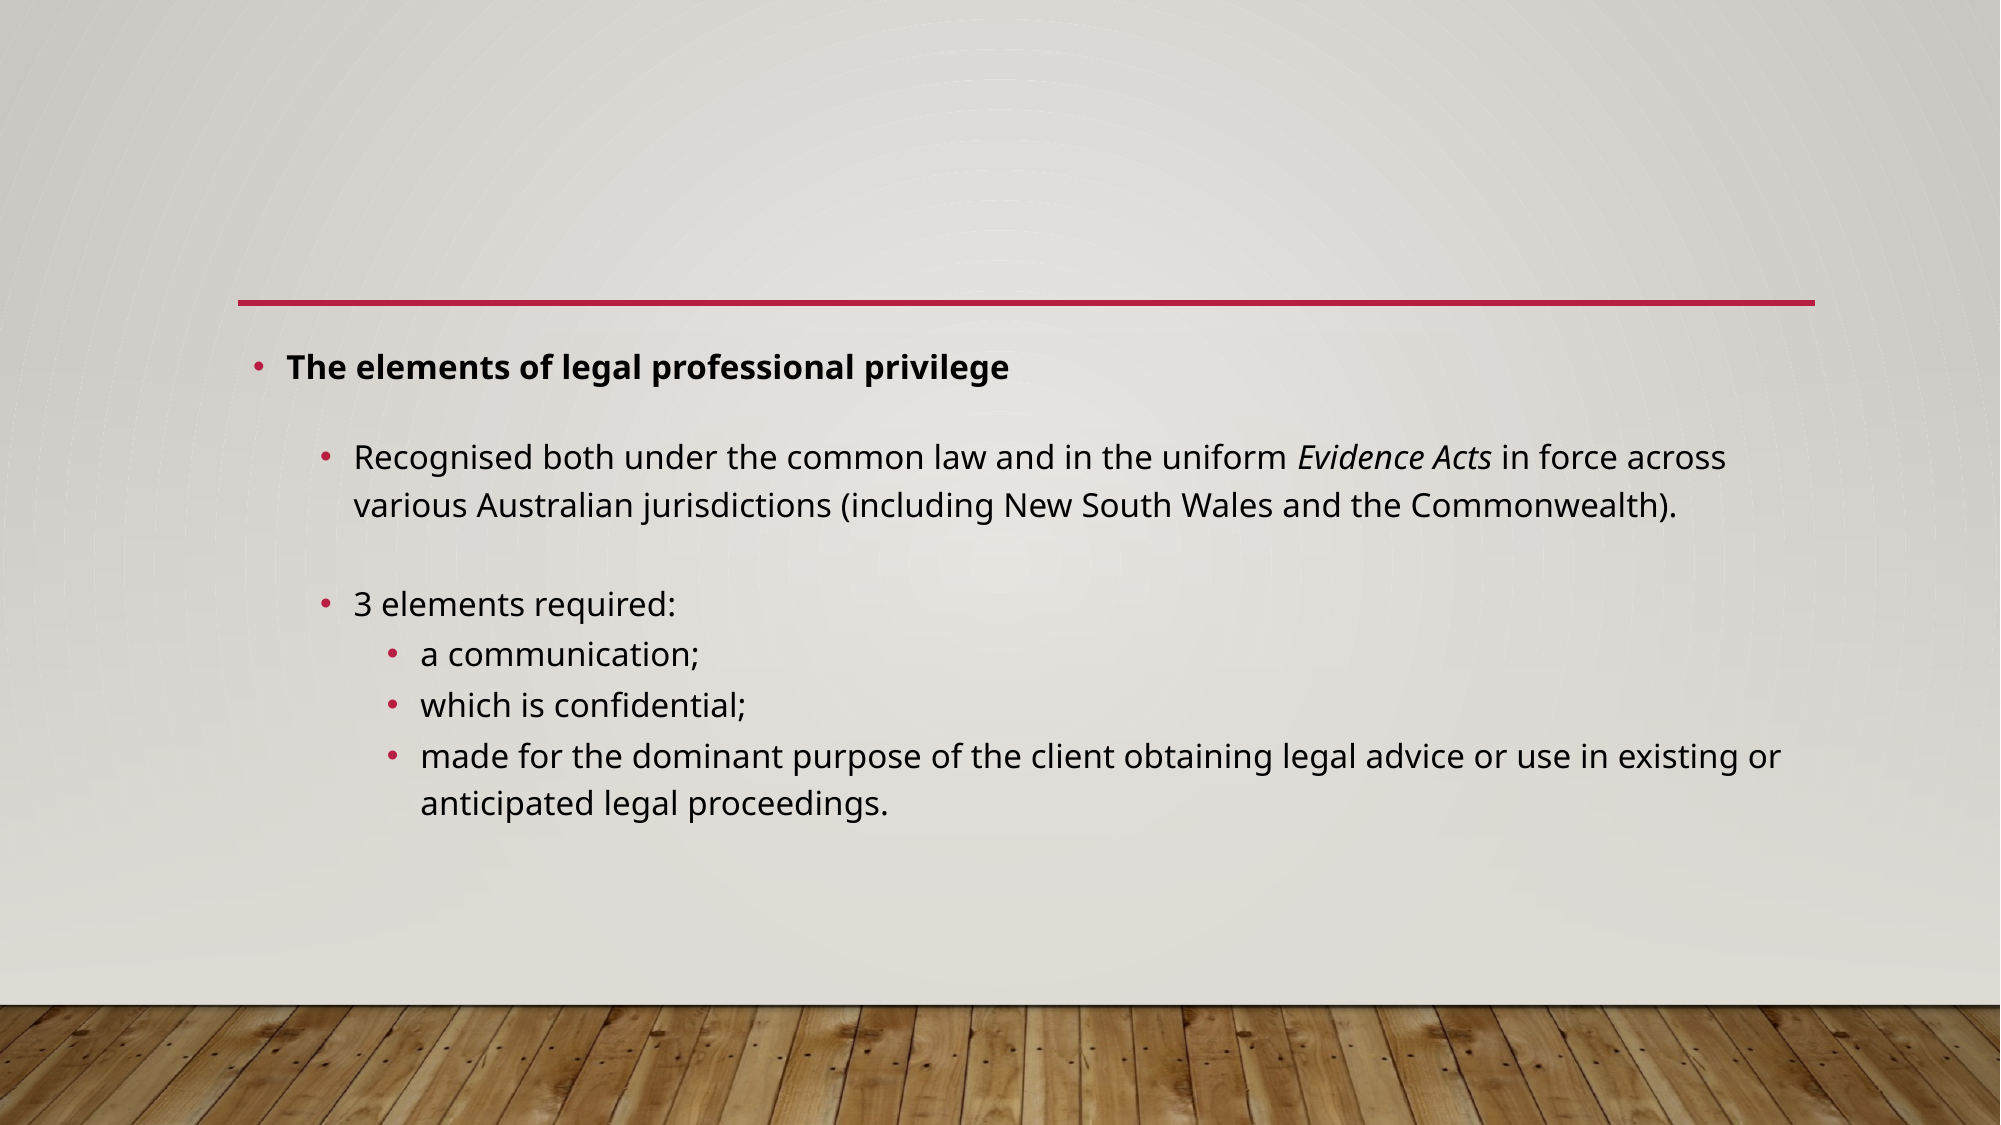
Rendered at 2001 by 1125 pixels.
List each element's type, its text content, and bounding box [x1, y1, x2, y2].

list The elements of legal professional privilege Recognised both under the common law and in the uniform Evidence Acts in force across various Australian jurisdictions (including New South Wales and the Commonwealth). 3 elements required: a communication; which is confidential; made for the dominant purpose of the client obtaining legal advice or use in existing or anticipated legal proceedings. [238, 330, 1814, 897]
picture [0, 1005, 2000, 1125]
